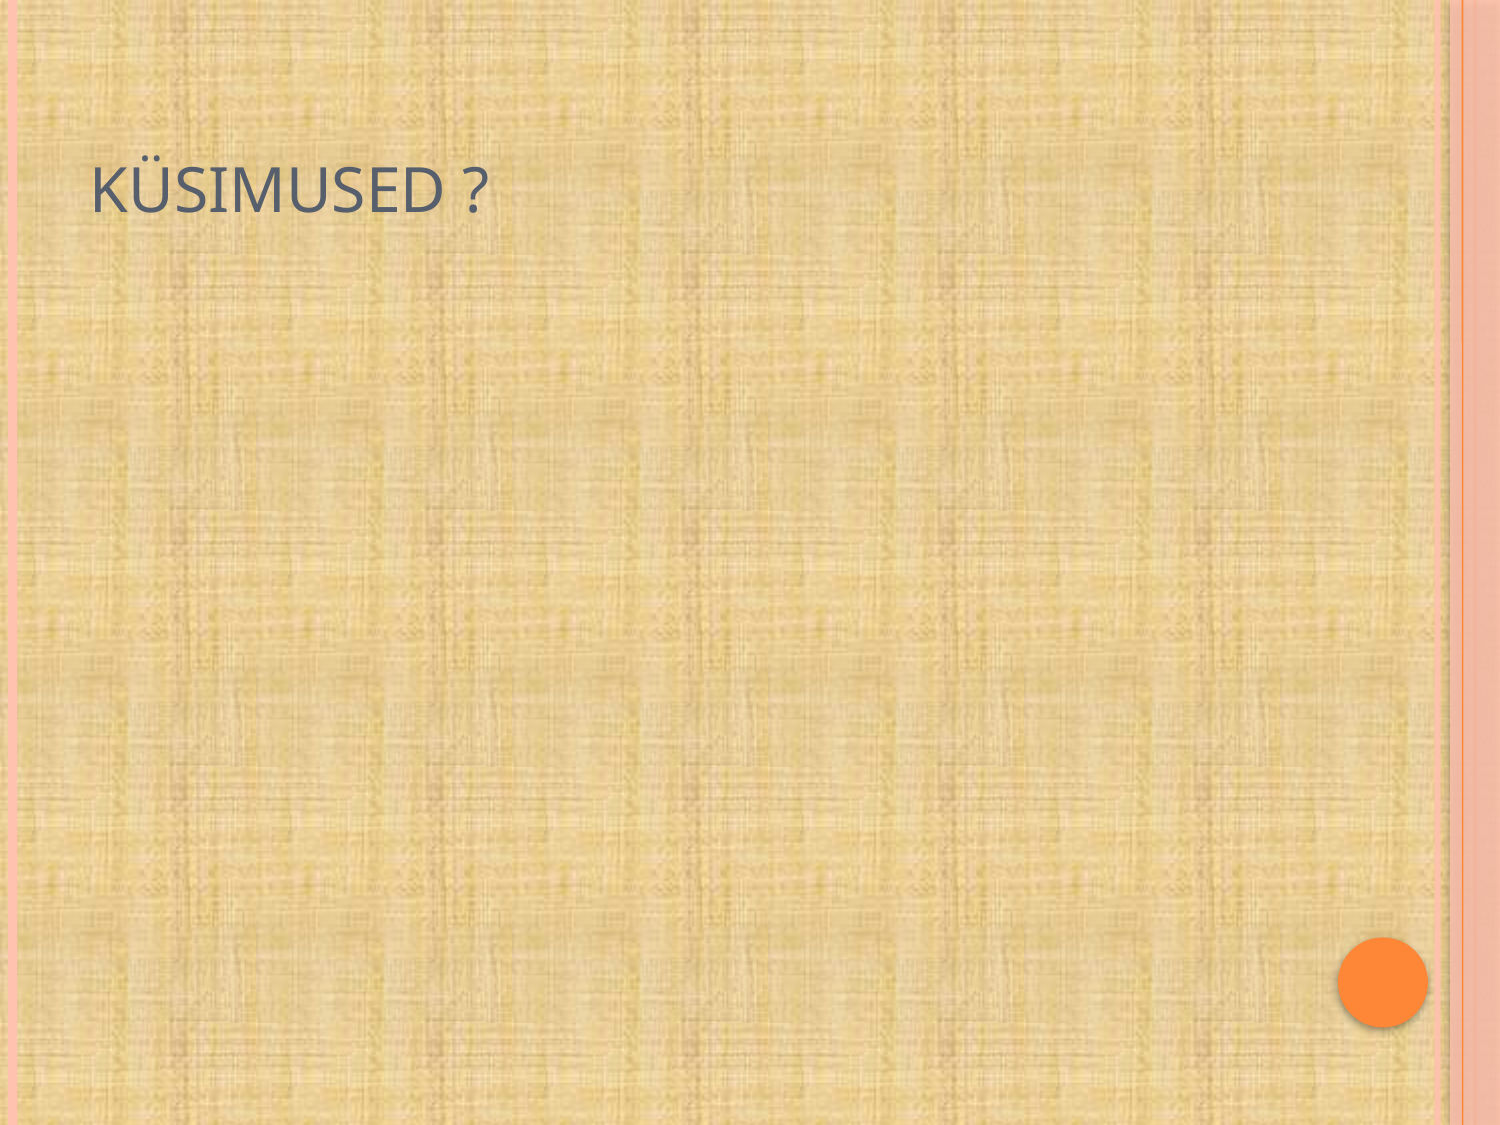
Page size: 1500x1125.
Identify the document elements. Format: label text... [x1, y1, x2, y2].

picture [0, 0, 7, 1125]
picture [1441, 0, 1449, 1125]
picture [18, 0, 1434, 1125]
title Küsimused ? [75, 45, 1300, 233]
